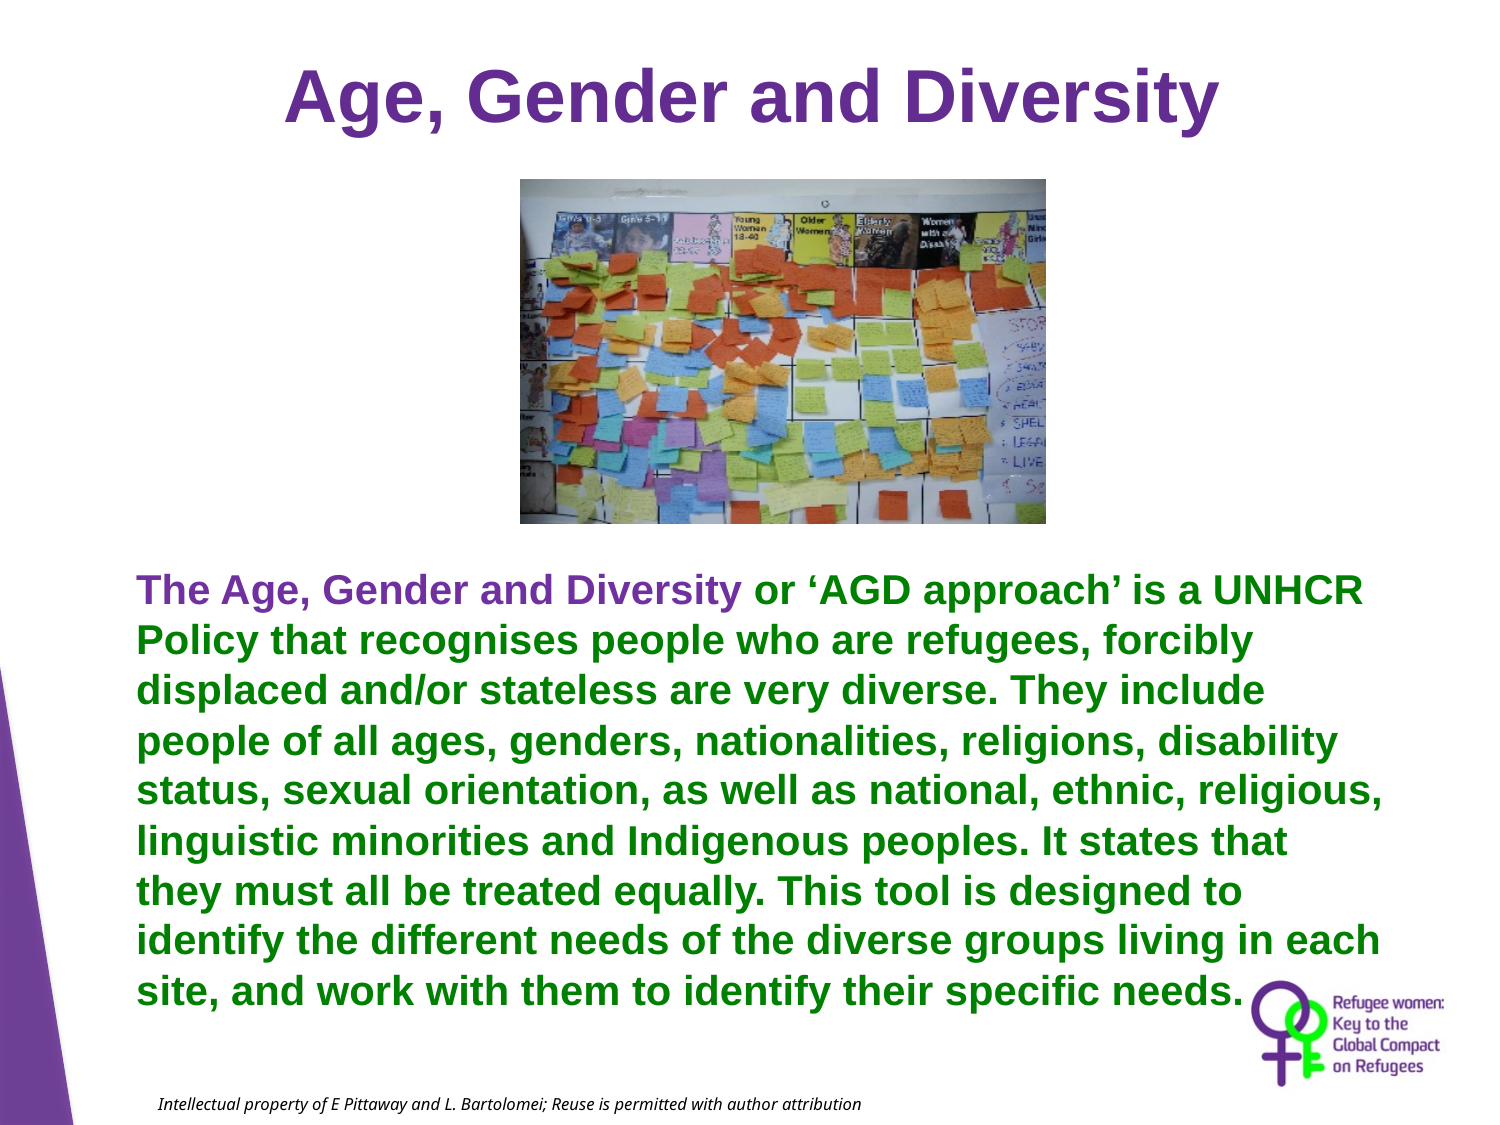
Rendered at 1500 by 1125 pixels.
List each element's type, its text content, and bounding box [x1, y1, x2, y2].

picture [519, 178, 1046, 524]
title Age, Gender and Diversity [113, 40, 1392, 145]
picture [1230, 966, 1483, 1096]
list The Age, Gender and Diversity or ‘AGD approach’ is a UNHCR Policy that recognises people who are refugees, forcibly displaced and/or stateless are very diverse. They include people of all ages, genders, nationalities, religions, disability status, sexual orientation, as well as national, ethnic, religious, linguistic minorities and Indigenous peoples. It states that they must all be treated equally. This tool is designed to identify the different needs of the diverse groups living in each site, and work with them to identify their specific needs. [121, 555, 1400, 946]
